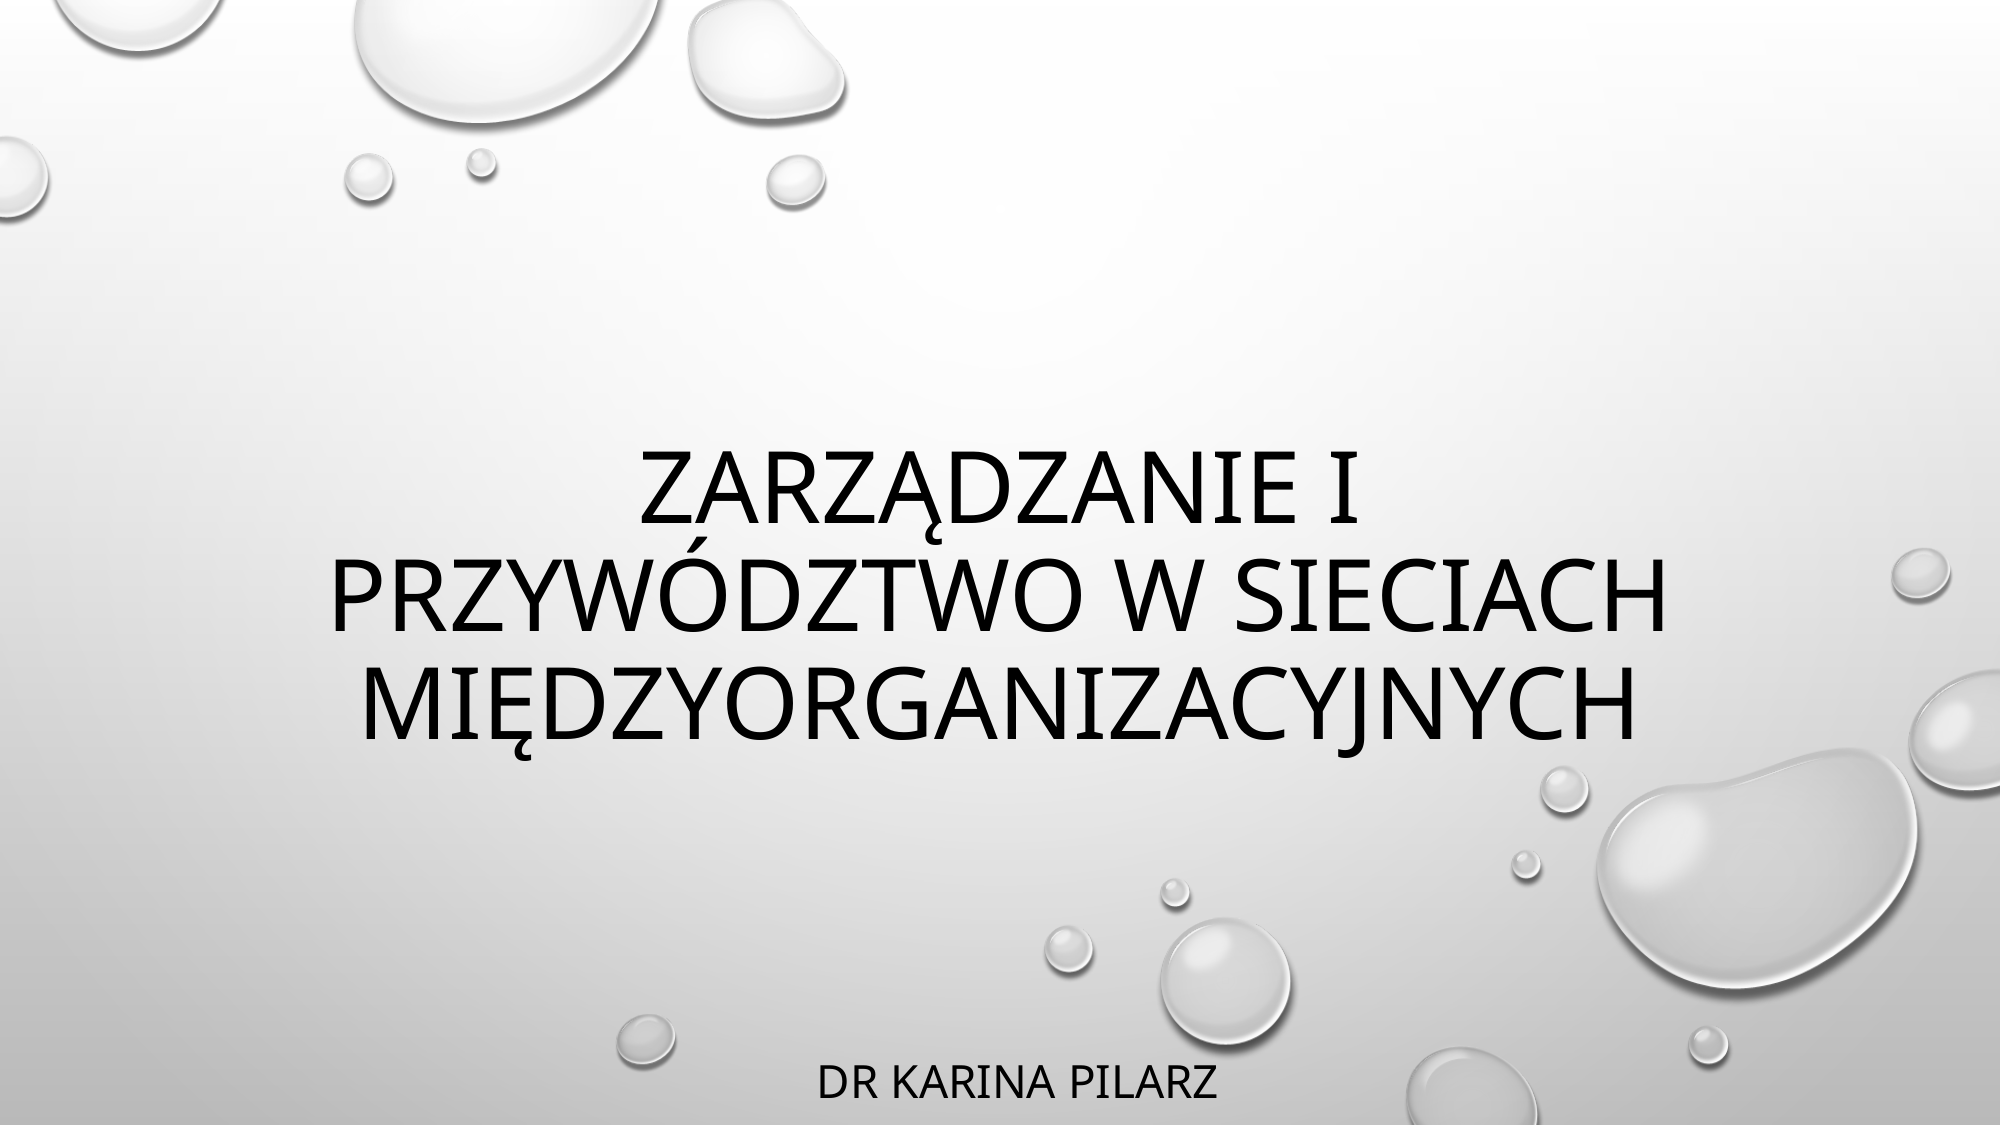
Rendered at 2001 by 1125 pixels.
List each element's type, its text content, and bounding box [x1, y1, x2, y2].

picture [0, 0, 2000, 1125]
subtitle DR KARINA PILARZ [305, 1034, 1732, 1125]
title ZARZĄDZANIE I PRZYWÓDZTWO W SIECIACH MIĘDZYORGANIZACYJNYCH [287, 356, 1713, 769]
